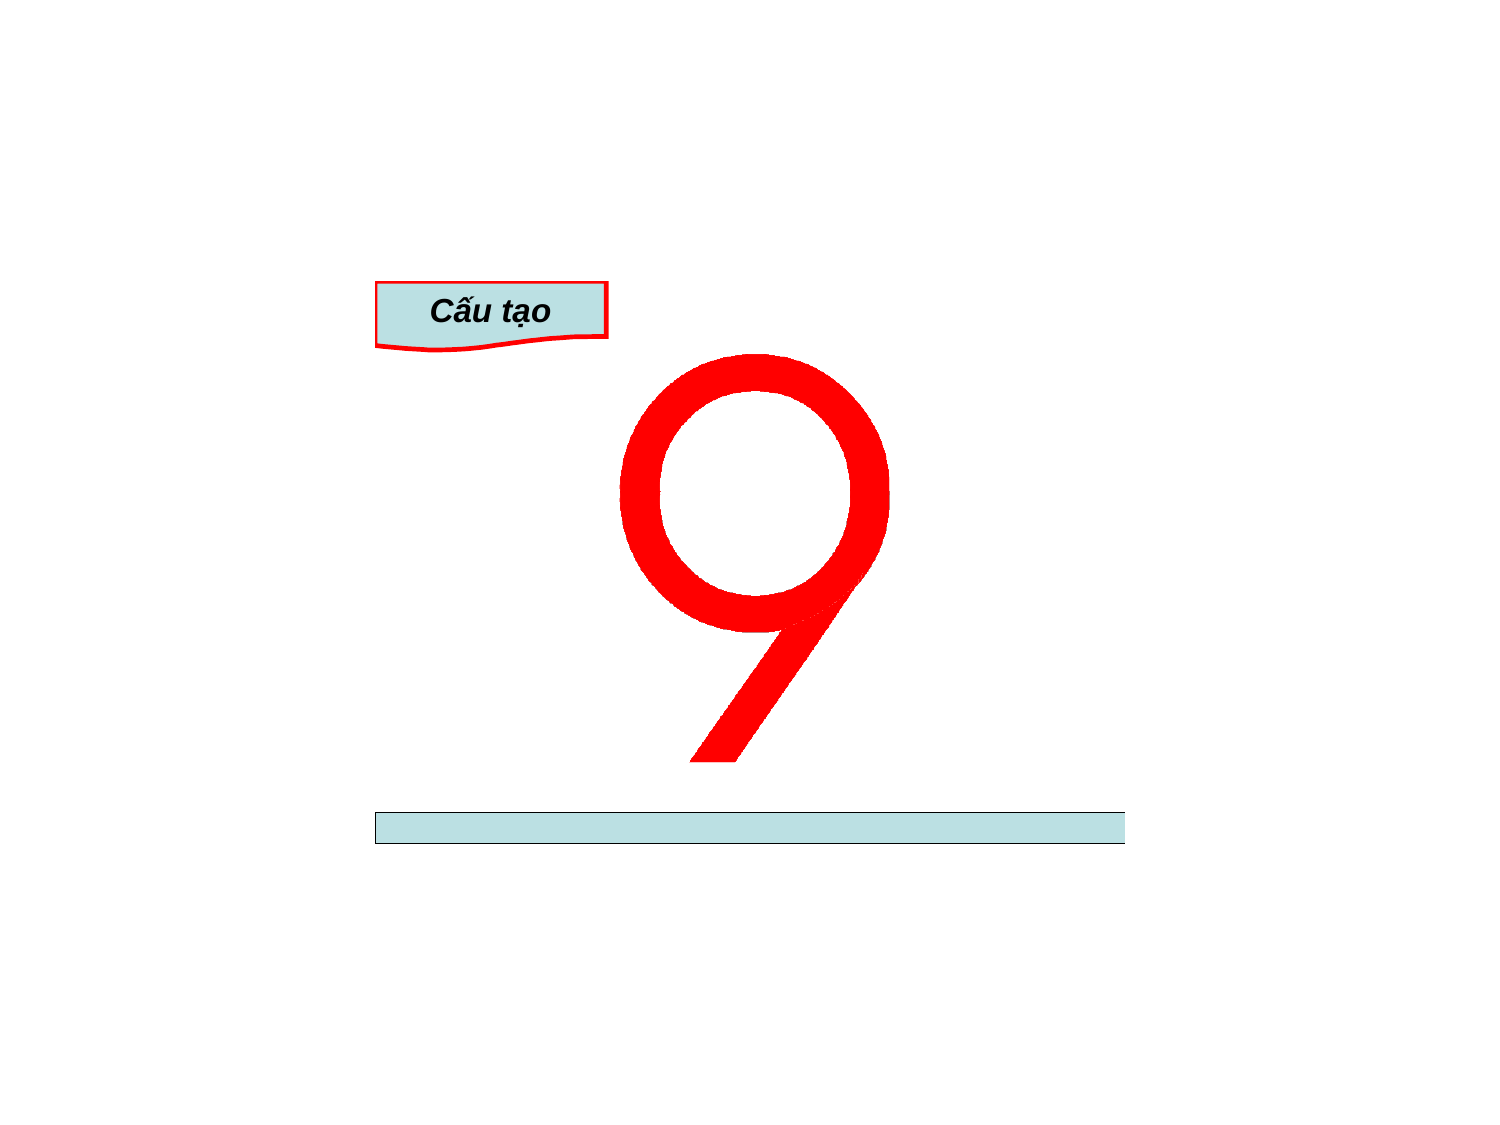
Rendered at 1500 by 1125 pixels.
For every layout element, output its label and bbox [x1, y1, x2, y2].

text_box [374, 281, 1126, 844]
